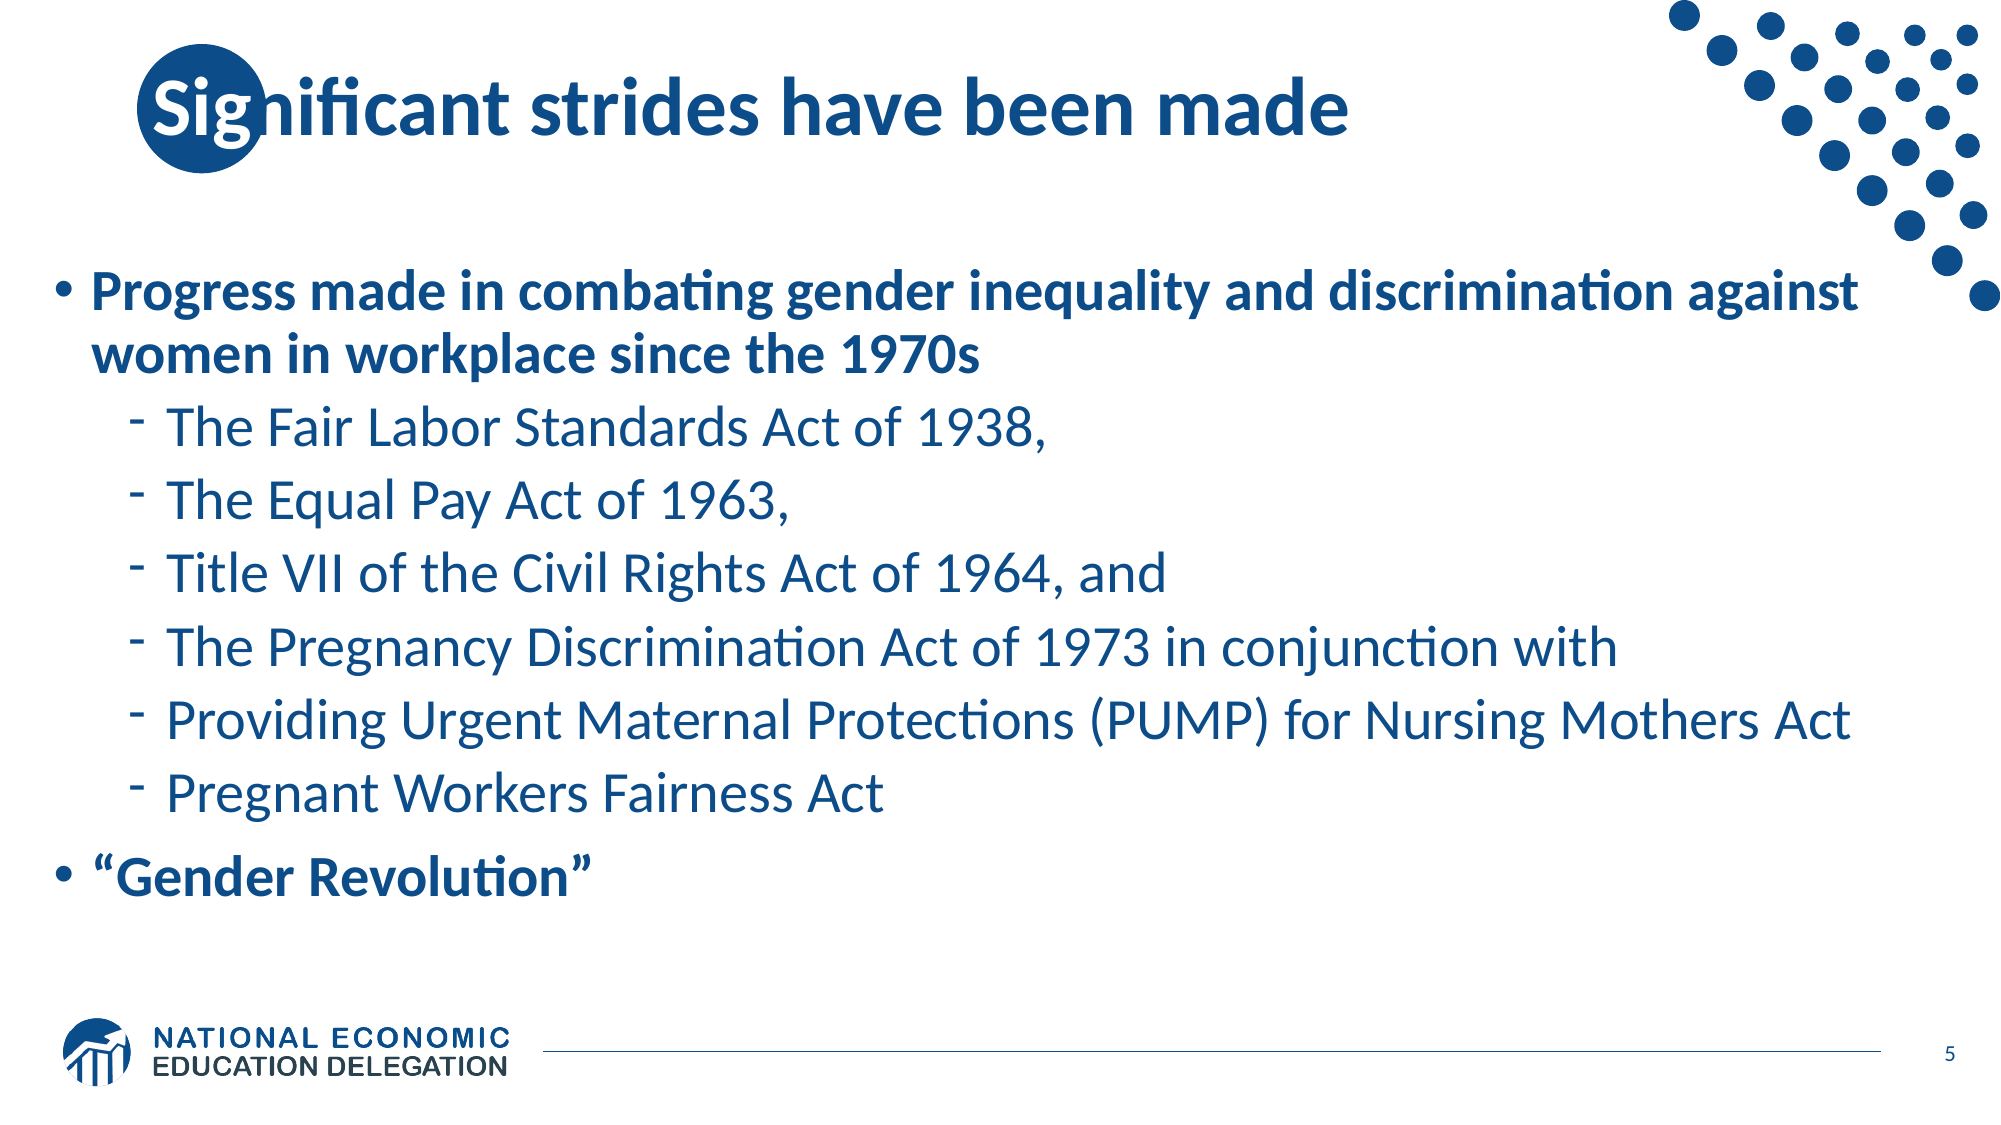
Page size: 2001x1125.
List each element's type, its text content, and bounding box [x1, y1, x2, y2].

title Significant strides have been made [137, 0, 1863, 197]
picture [55, 1013, 520, 1091]
list Progress made in combating gender inequality and discrimination against women in workplace since the 1970s The Fair Labor Standards Act of 1938, The Equal Pay Act of 1963, Title VII of the Civil Rights Act of 1964, and The Pregnancy Discrimination Act of 1973 in conjunction with Providing Urgent Maternal Protections (PUMP) for Nursing Mothers Act Pregnant Workers Fairness Act “Gender Revolution” [38, 197, 1972, 972]
slide_number 5 [1521, 1022, 1972, 1082]
